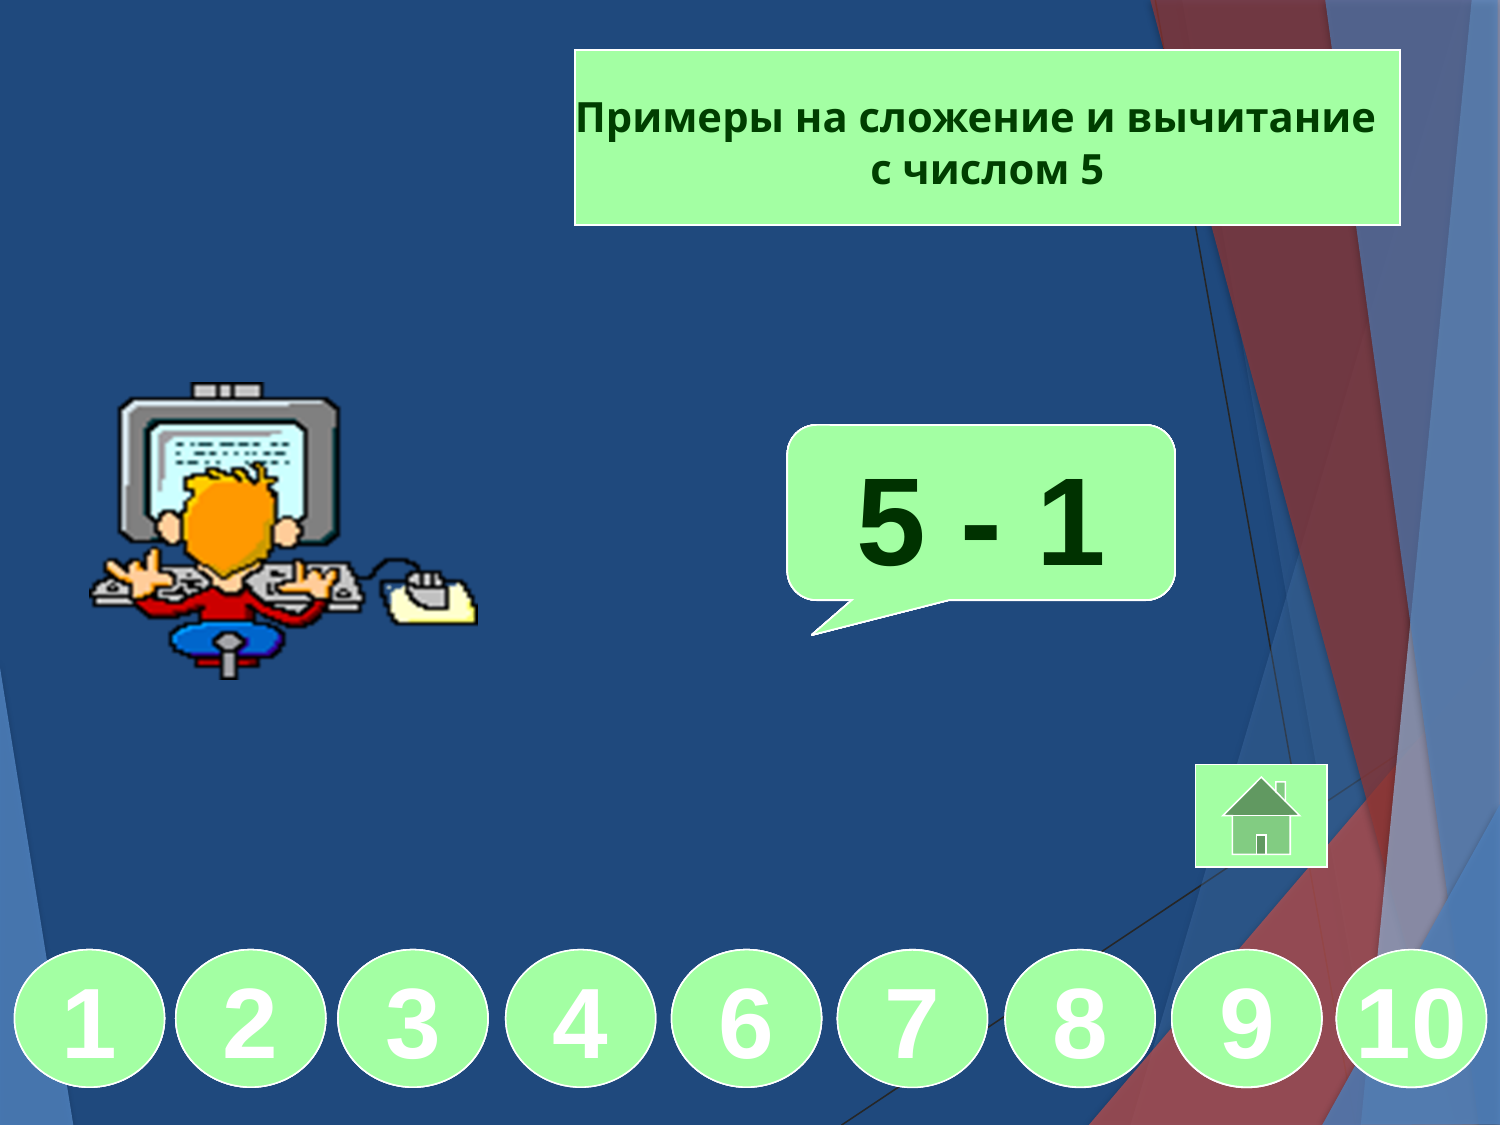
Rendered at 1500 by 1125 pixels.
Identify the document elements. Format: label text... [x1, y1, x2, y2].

text_box 6 [671, 949, 822, 1088]
picture [89, 382, 479, 681]
text_box 8 [1005, 949, 1156, 1088]
text_box 9 [1171, 949, 1322, 1088]
text_box Примеры на сложение и вычитание с числом 5 [574, 50, 1400, 225]
text_box [1195, 764, 1328, 868]
text_box 10 [1336, 949, 1487, 1088]
text_box 3 [337, 949, 488, 1088]
text_box 5 - 1 [787, 424, 1175, 635]
text_box 7 [837, 949, 988, 1088]
text_box 1 [14, 949, 165, 1088]
text_box 2 [175, 949, 326, 1088]
text_box 4 [505, 949, 656, 1088]
